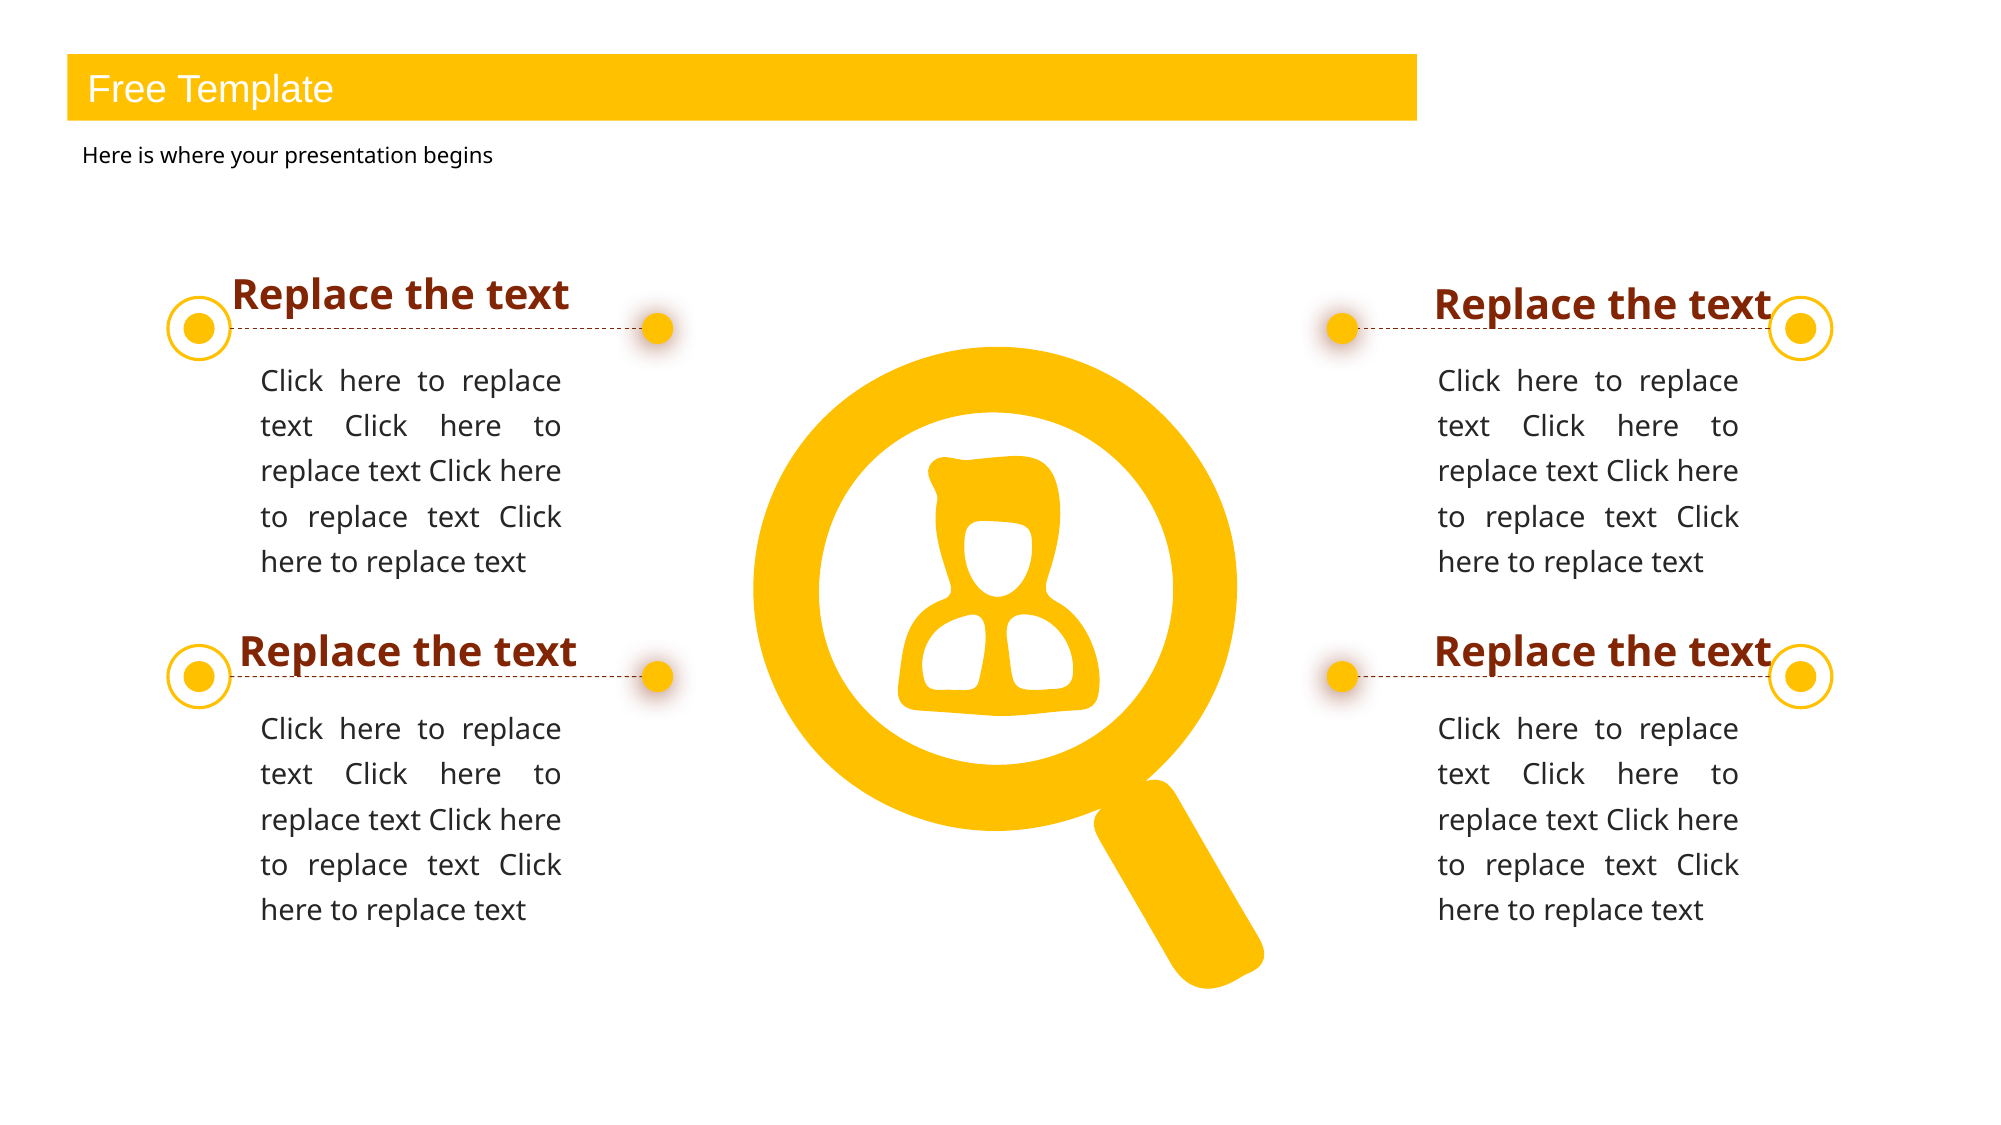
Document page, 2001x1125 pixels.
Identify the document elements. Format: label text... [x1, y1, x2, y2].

text_box Here is where your presentation begins [67, 136, 897, 176]
text_box Free Template [67, 54, 1417, 121]
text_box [167, 245, 674, 539]
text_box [1326, 255, 1832, 539]
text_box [739, 359, 1337, 935]
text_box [1337, 601, 1832, 887]
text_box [167, 601, 674, 887]
